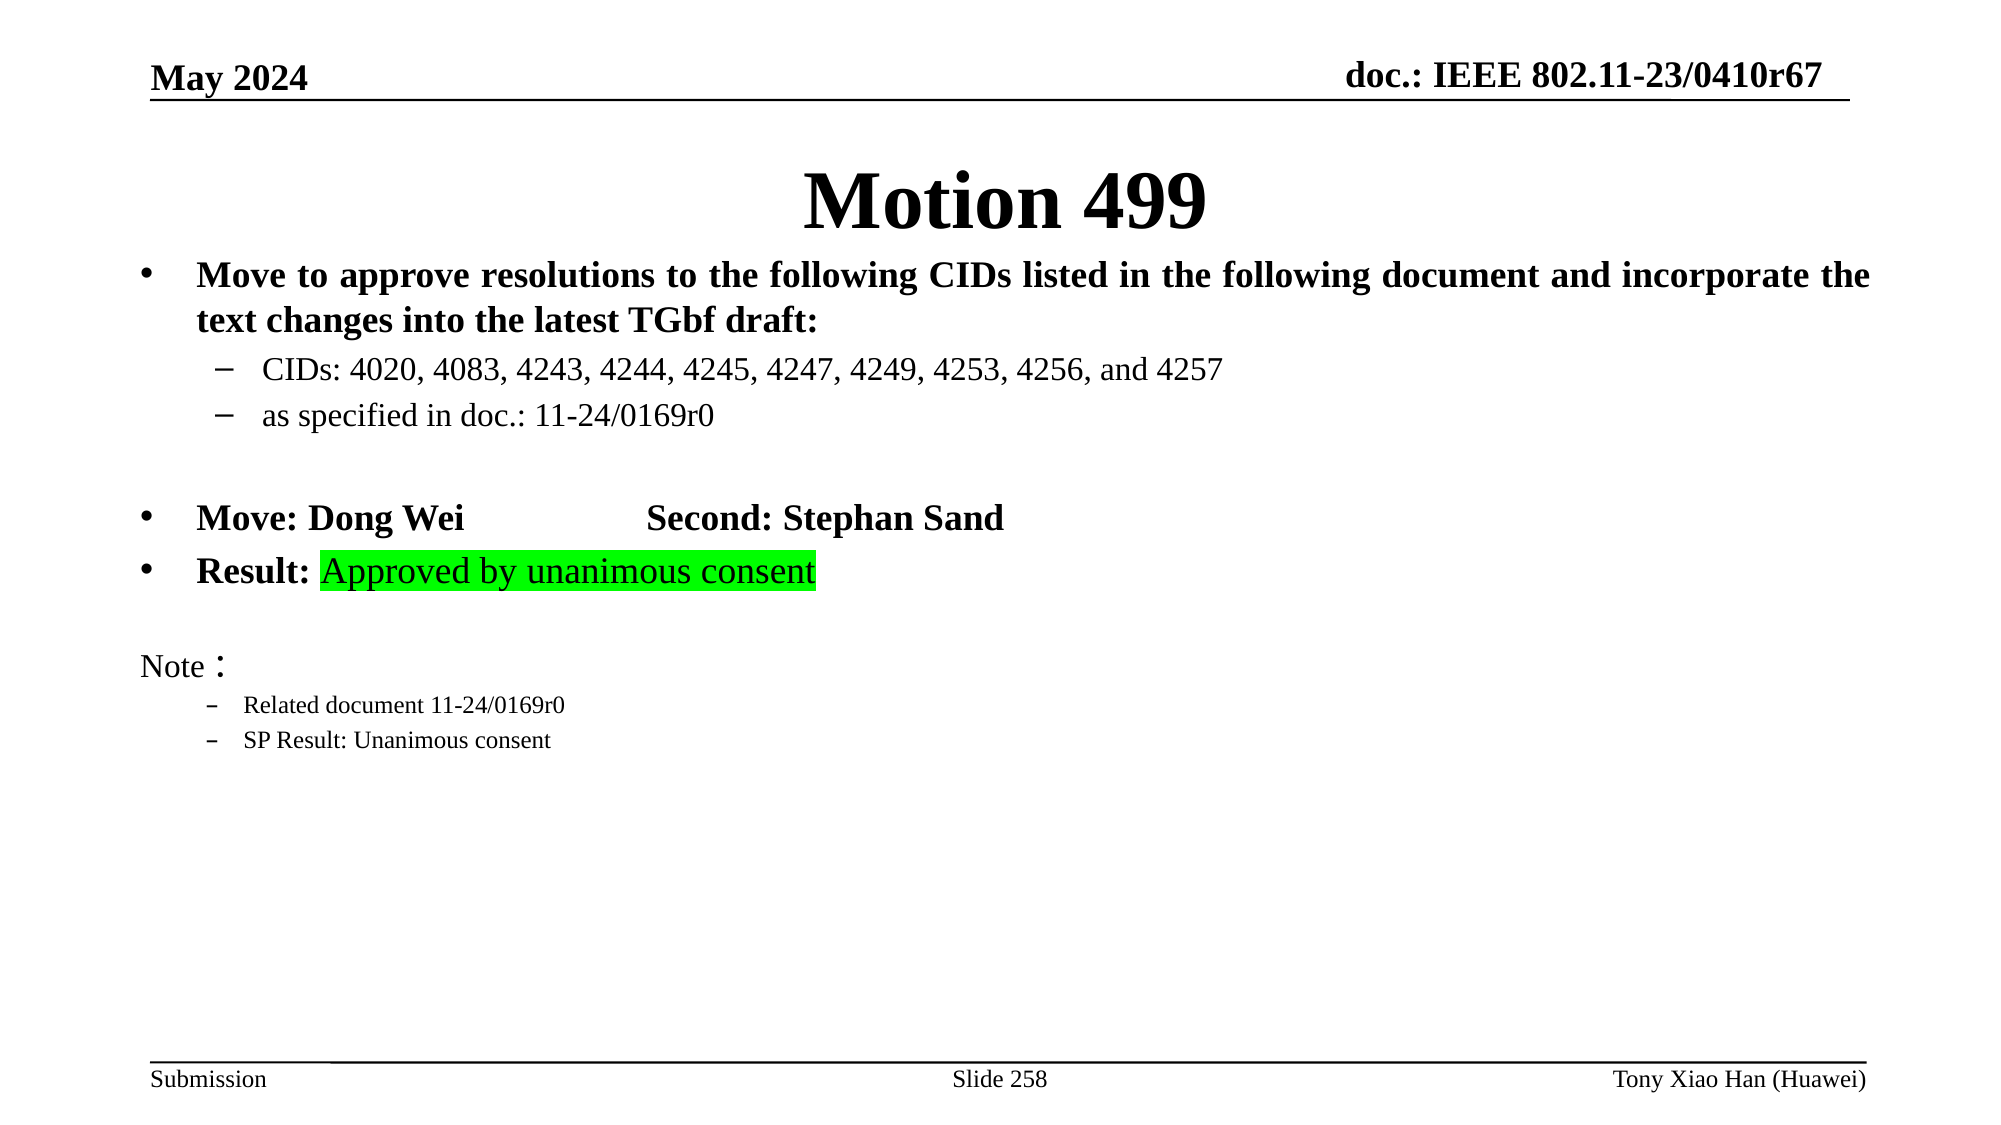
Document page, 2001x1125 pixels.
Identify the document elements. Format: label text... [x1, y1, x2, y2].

text_box Move to approve resolutions to the following CIDs listed in the following document and incorporate the text changes into the latest TGbf draft: CIDs: 4020, 4083, 4243, 4244, 4245, 4247, 4249, 4253, 4256, and 4257 as specified in doc.: 11-24/0169r0 Move: Dong Wei Second: Stephan Sand Result: Approved by unanimous consent Note： Related document 11-24/0169r0 SP Result: Unanimous consent [125, 212, 1888, 988]
text_box Motion 499 [368, 137, 1644, 212]
